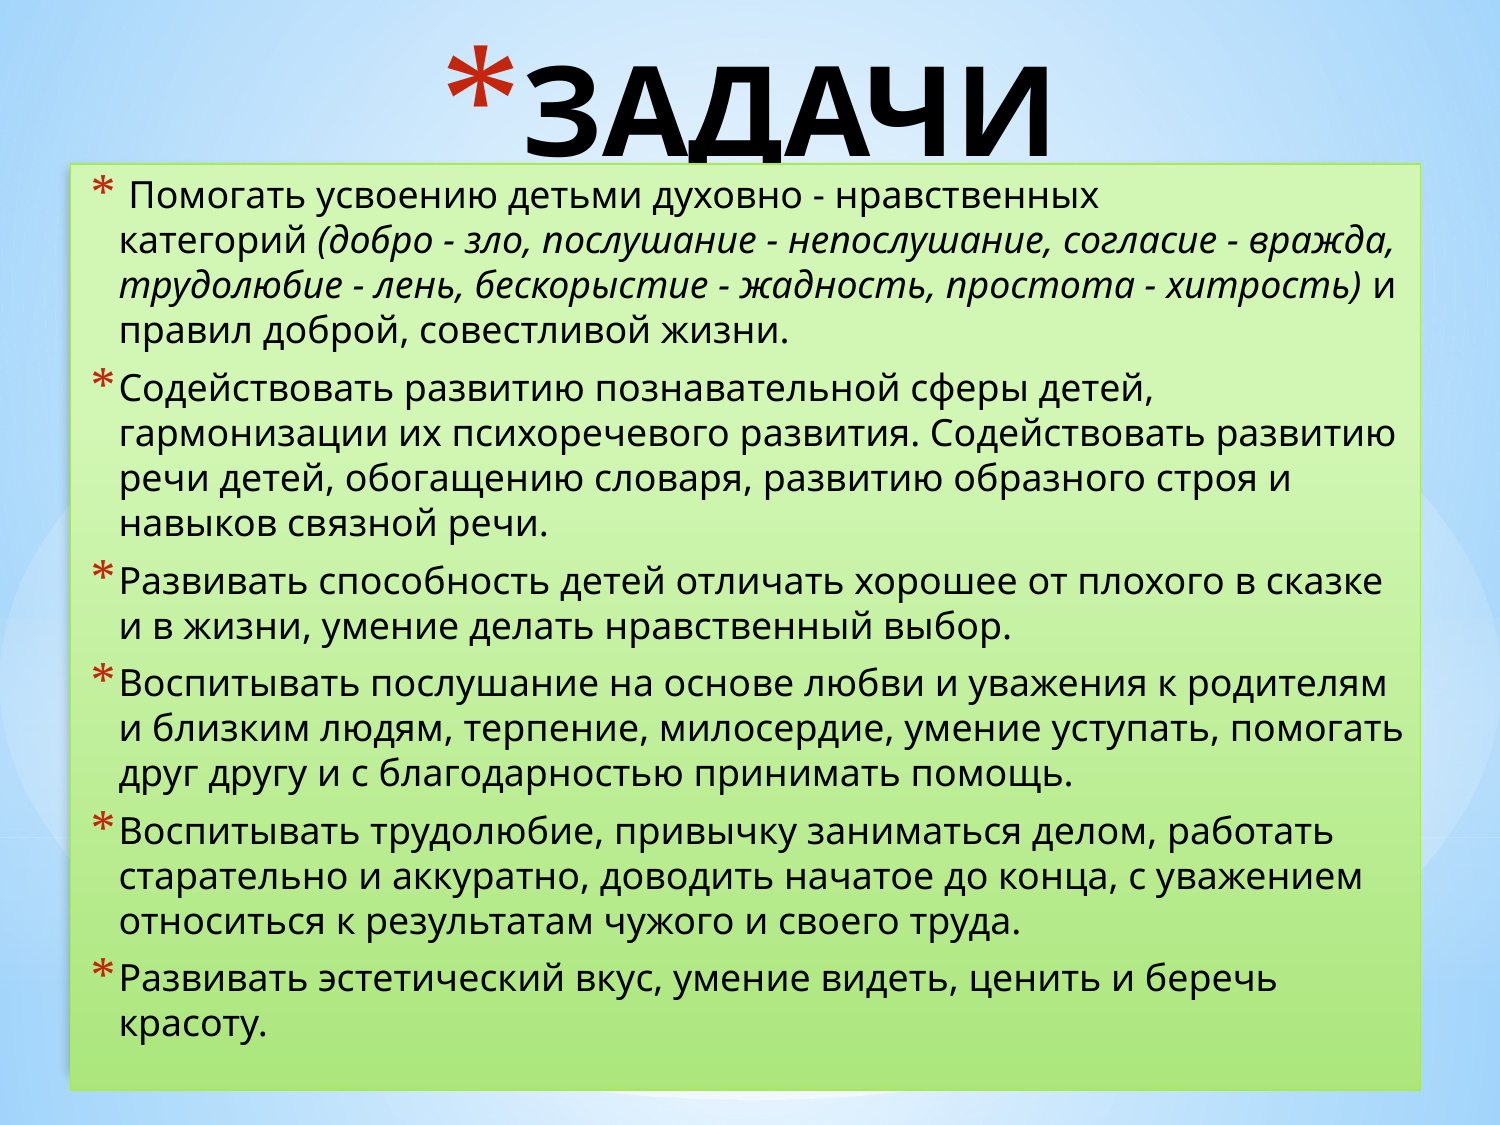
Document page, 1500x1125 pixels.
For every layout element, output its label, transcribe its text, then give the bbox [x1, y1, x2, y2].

title ЗАДАЧИ [75, 23, 1425, 164]
list Помогать усвоению детьми духовно - нравственных категорий (добро - зло, послушание - непослушание, согласие - вражда, трудолюбие - лень, бескорыстие - жадность, простота - хитрость) и правил доброй, совестливой жизни. Содействовать развитию познава­тельной сферы детей, гармонизации их психоречевого развития. Содействовать развитию речи детей, обогащению словаря, развитию образного строя и навыков связной речи. Развивать способность детей от­личать хорошее от плохого в сказке и в жизни, умение делать нравственный выбор. Воспитывать послушание на осно­ве любви и уважения к родителям и близким людям, терпение, милосердие, умение уступать, помогать друг другу и с благодарностью принимать помощь. Воспитывать трудолюбие, привычку заниматься делом, работать старательно и аккуратно, доводить начатое до конца, с уважением относиться к результатам чужого и своего труда. Развивать эстетический вкус, умение видеть, ценить и беречь красоту. [70, 163, 1421, 1091]
